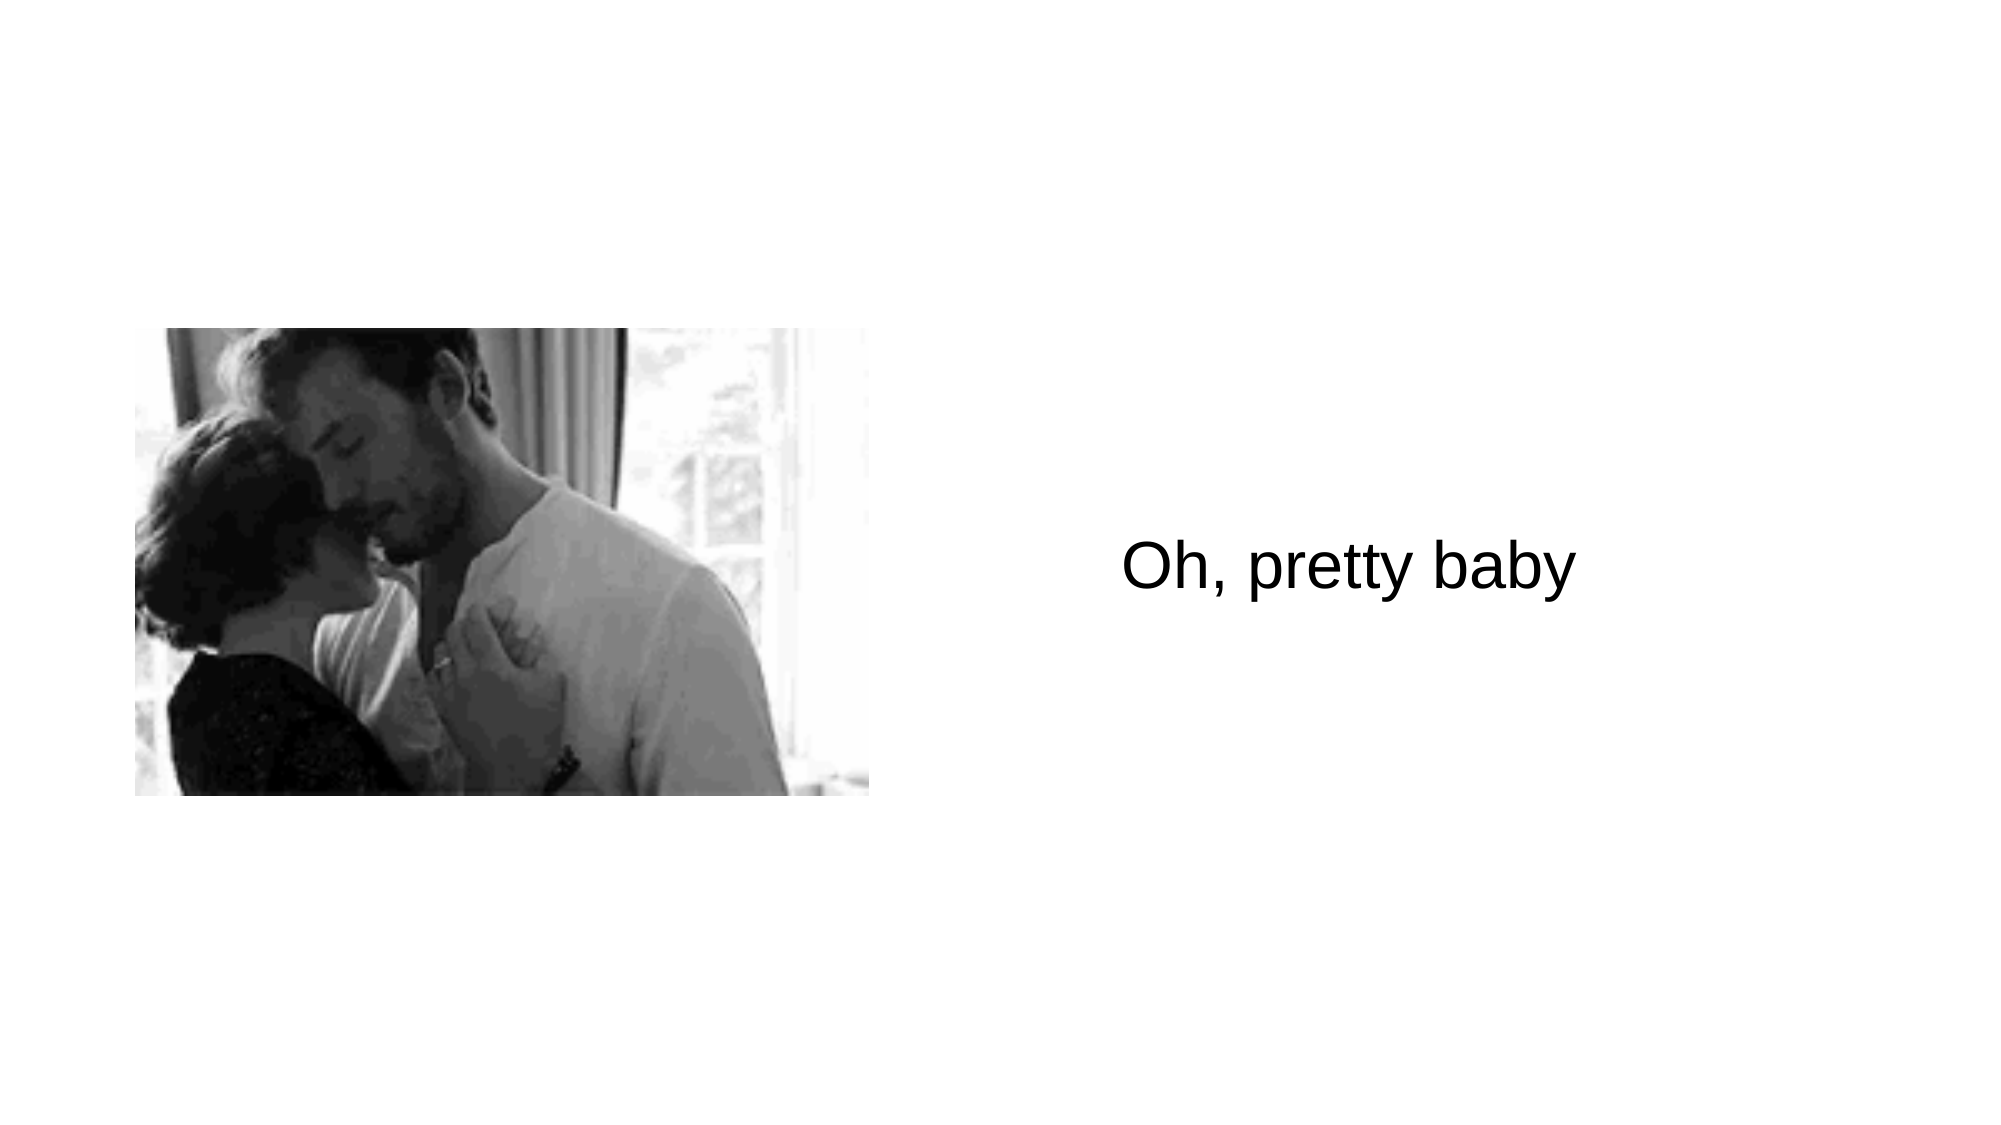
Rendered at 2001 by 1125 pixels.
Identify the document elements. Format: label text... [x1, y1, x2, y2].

text_box Oh, pretty baby [1106, 514, 1593, 610]
picture [134, 328, 869, 796]
